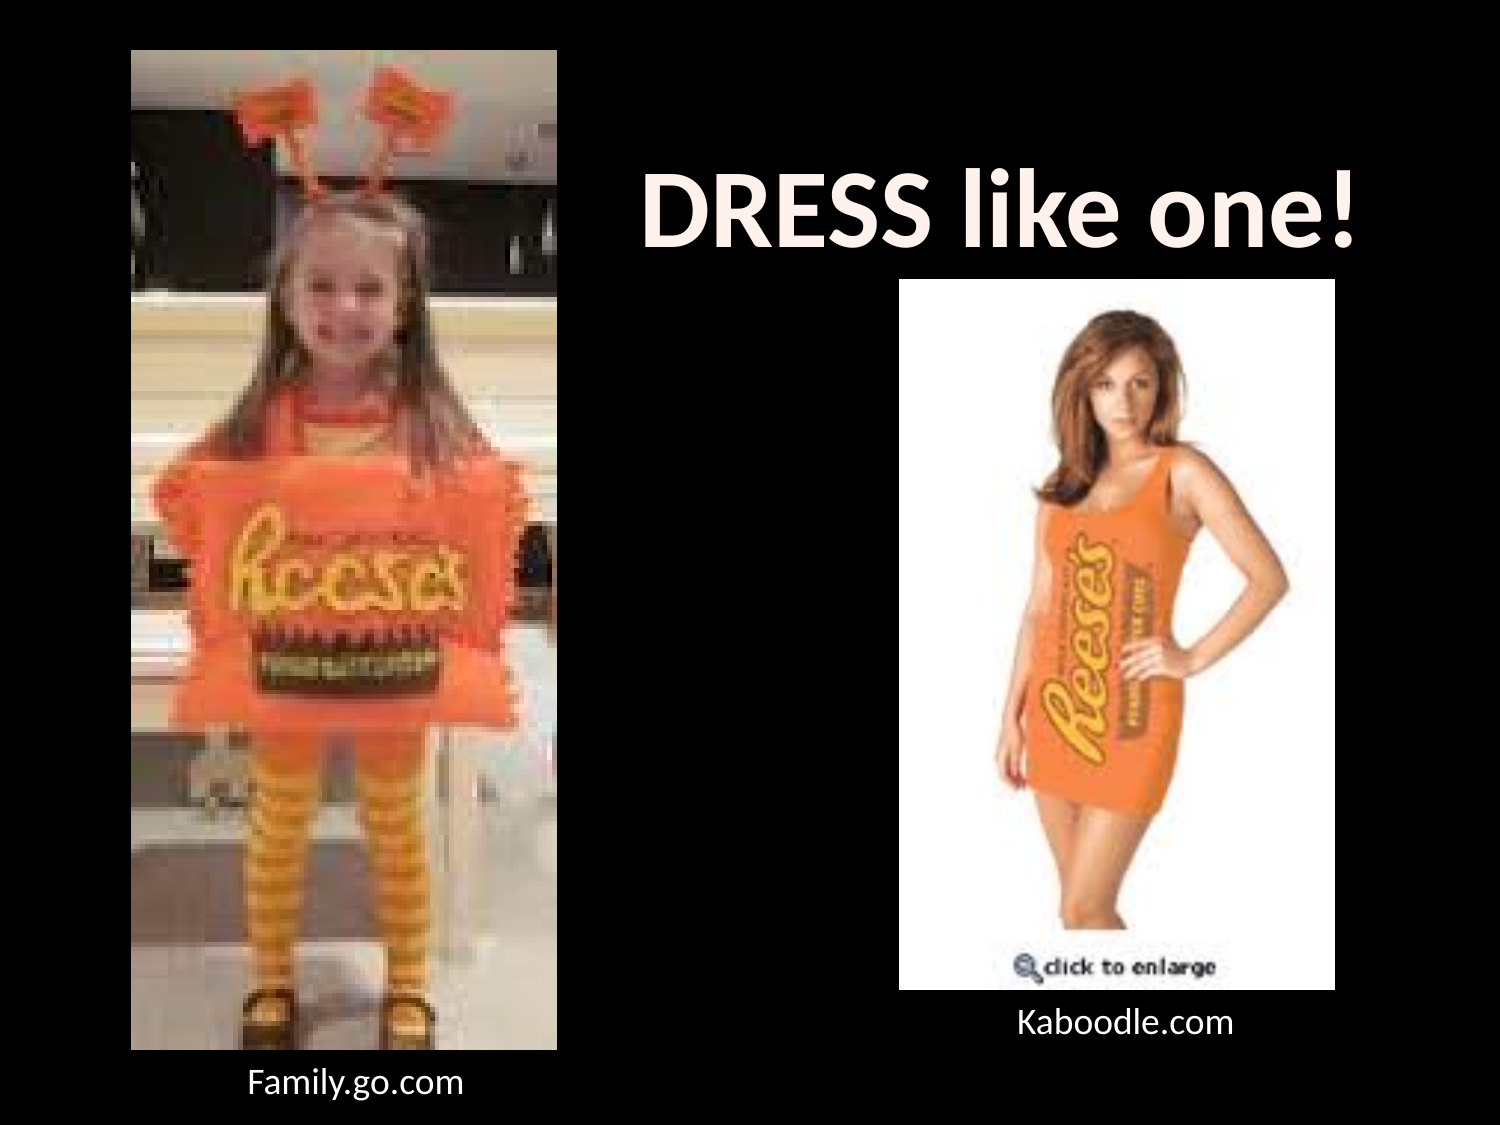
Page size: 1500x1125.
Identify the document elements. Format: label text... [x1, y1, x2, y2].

text_box Kaboodle.com [1002, 999, 1250, 1050]
picture [131, 49, 557, 1051]
picture [899, 279, 1335, 990]
text_box DRESS like one! [624, 127, 1378, 278]
text_box Family.go.com [232, 1058, 480, 1110]
